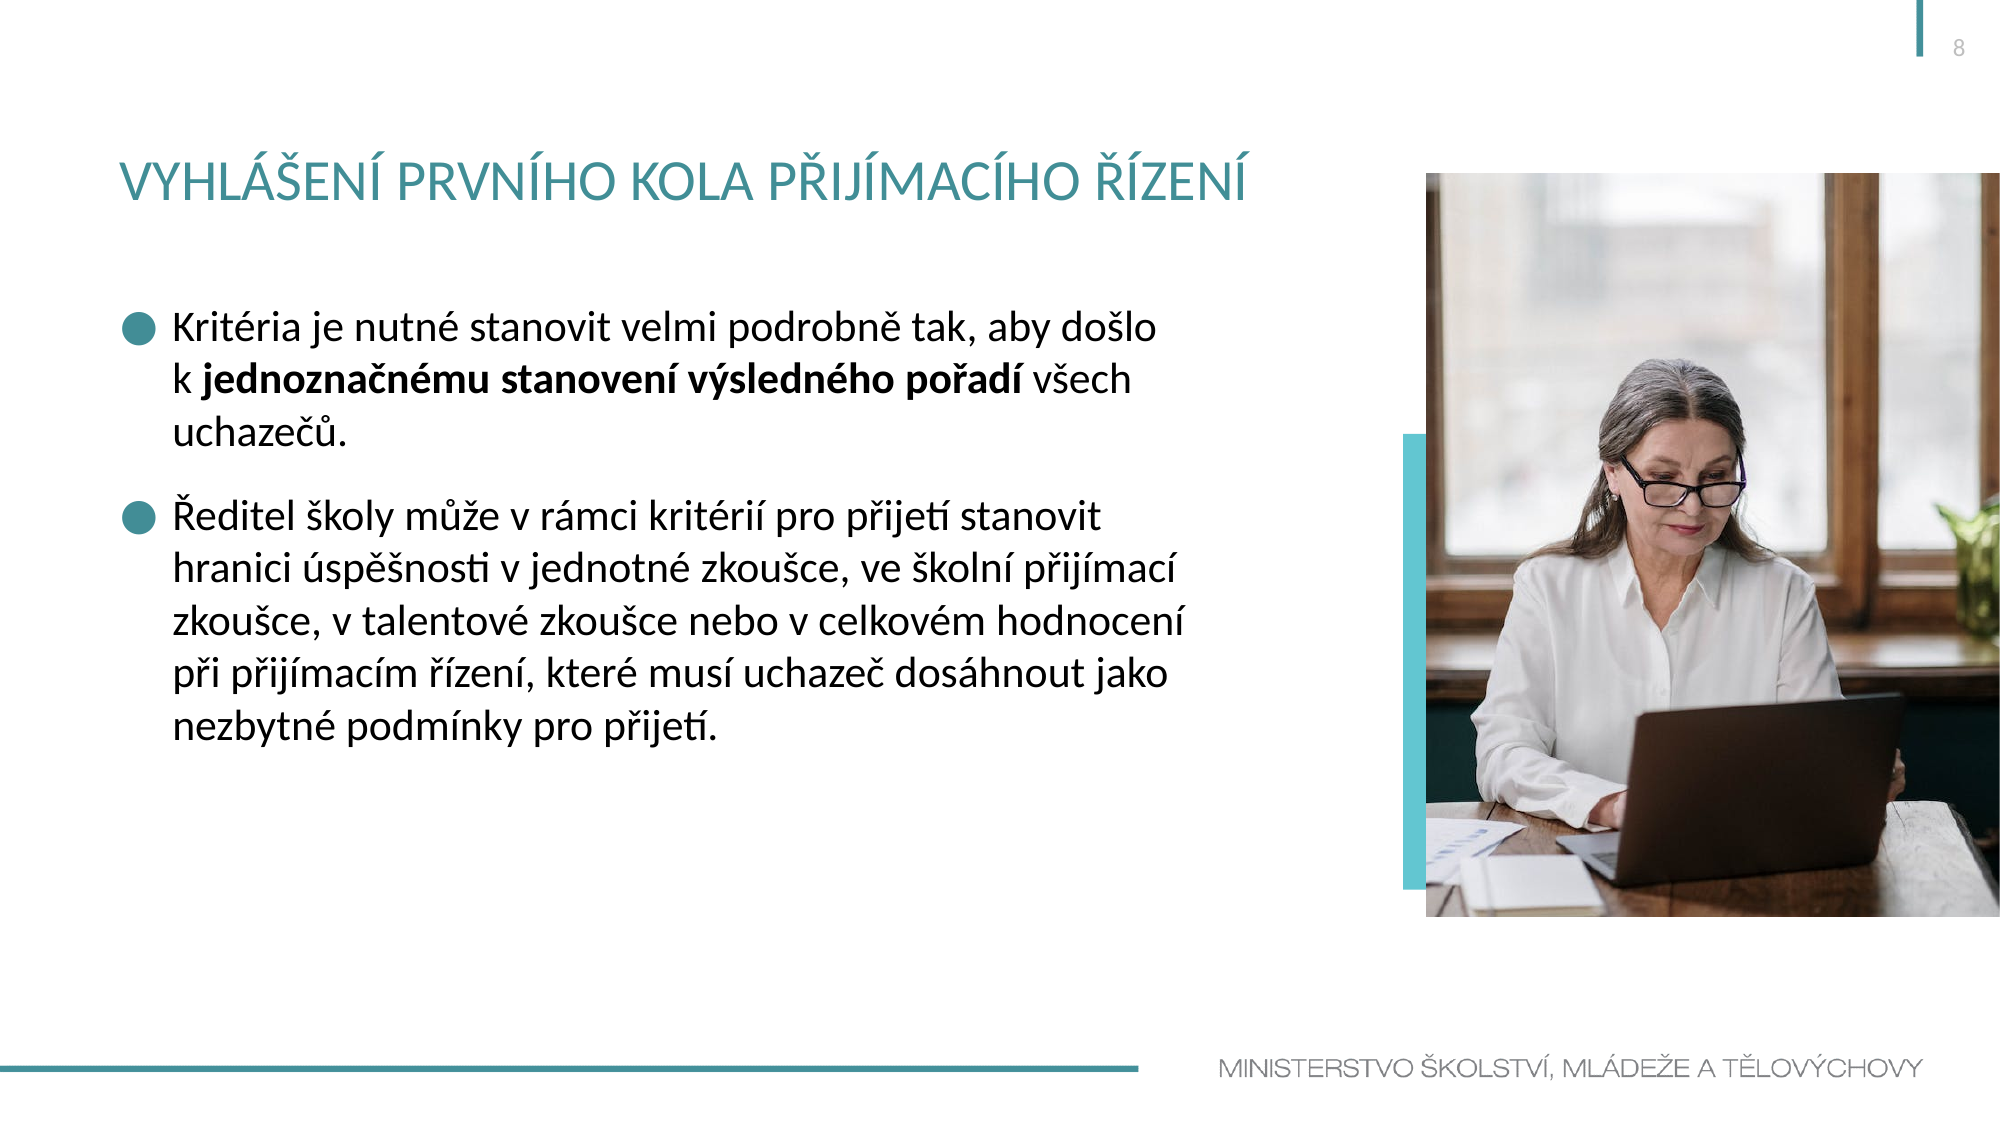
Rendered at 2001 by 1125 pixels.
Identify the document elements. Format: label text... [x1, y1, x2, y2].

title Vyhlášení prvního kola přijímacího řízení [119, 150, 1483, 253]
list Kritéria je nutné stanovit velmi podrobně tak, aby došlo k jednoznačnému stanovení výsledného pořadí všech uchazečů. Ředitel školy může v rámci kritérií pro přijetí stanovit hranici úspěšnosti v jednotné zkoušce, ve školní přijímací zkoušce, v talentové zkoušce nebo v celkovém hodnocení při přijímacím řízení, které musí uchazeč dosáhnout jako nezbytné podmínky pro přijetí. [119, 297, 1235, 1094]
slide_number 8 [1918, 16, 2000, 77]
picture [0, 0, 2001, 1125]
text_box [1402, 433, 1426, 891]
